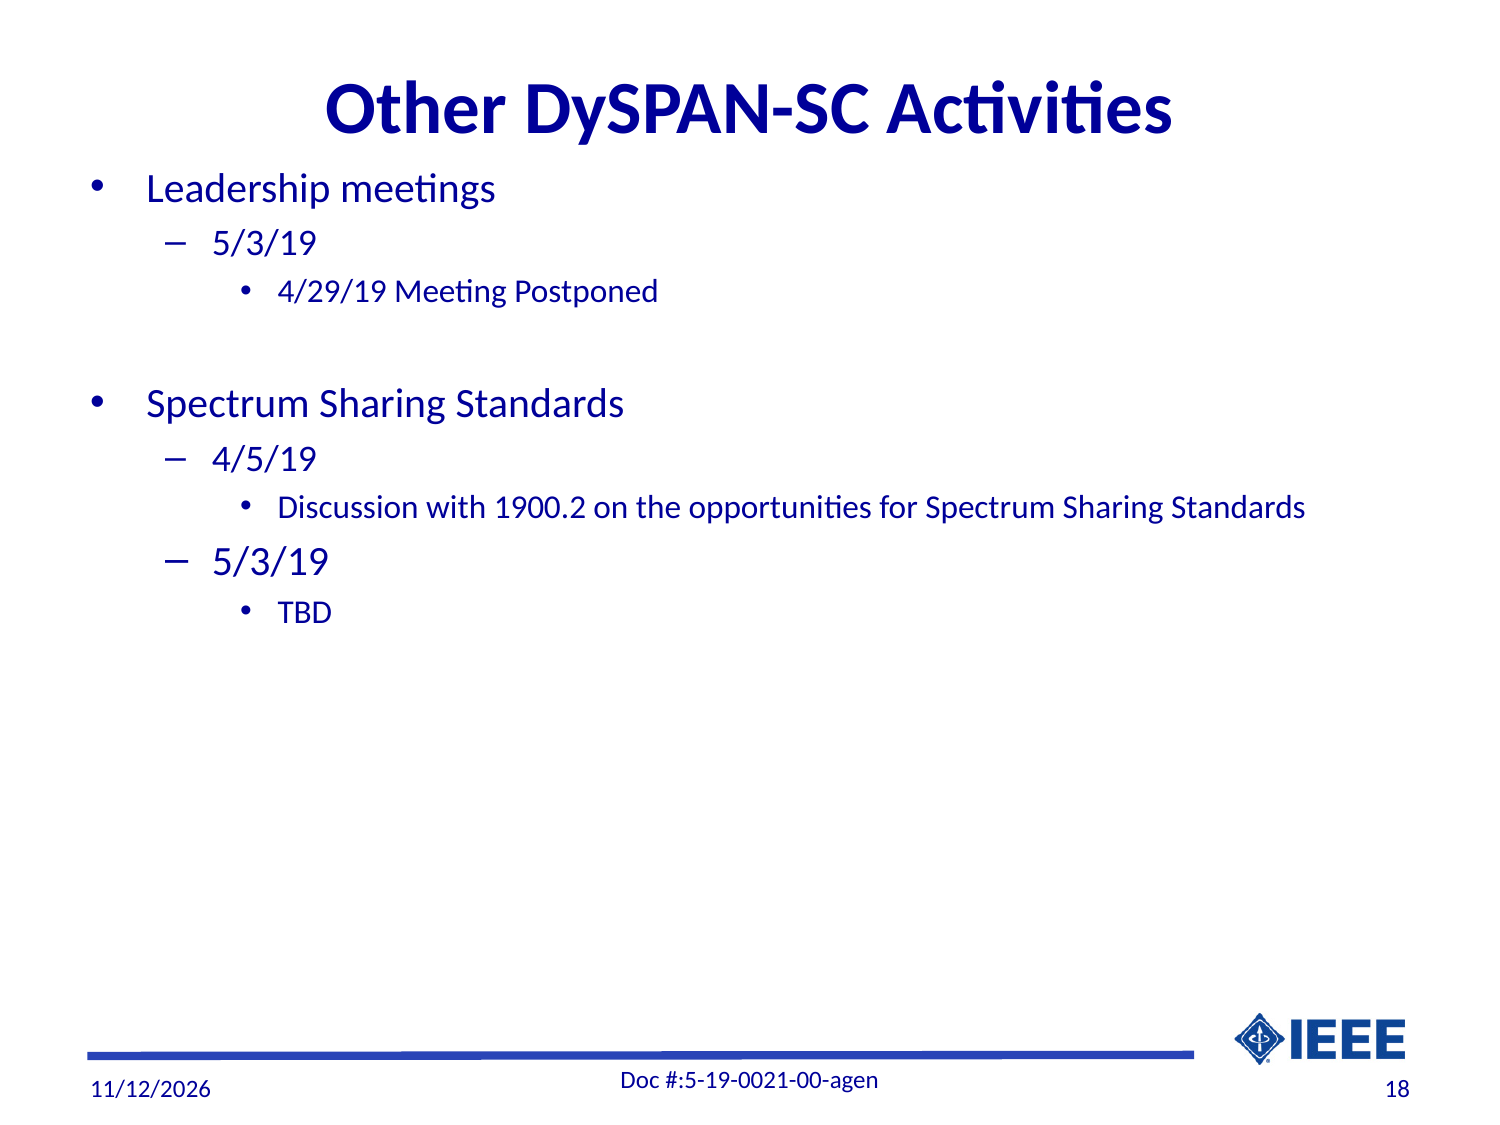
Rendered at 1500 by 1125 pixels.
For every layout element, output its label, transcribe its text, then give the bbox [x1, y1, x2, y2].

slide_number 18 [1074, 1057, 1425, 1118]
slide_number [75, 1057, 425, 1118]
list Leadership meetings 5/3/19 4/29/19 Meeting Postponed Spectrum Sharing Standards 4/5/19 Discussion with 1900.2 on the opportunities for Spectrum Sharing Standards 5/3/19 TBD [75, 152, 1425, 1038]
title Other DySPAN-SC Activities [75, 45, 1425, 152]
footer Doc #:5-19-0021-00-agen [496, 1054, 1004, 1103]
picture [1231, 1038, 1406, 1057]
